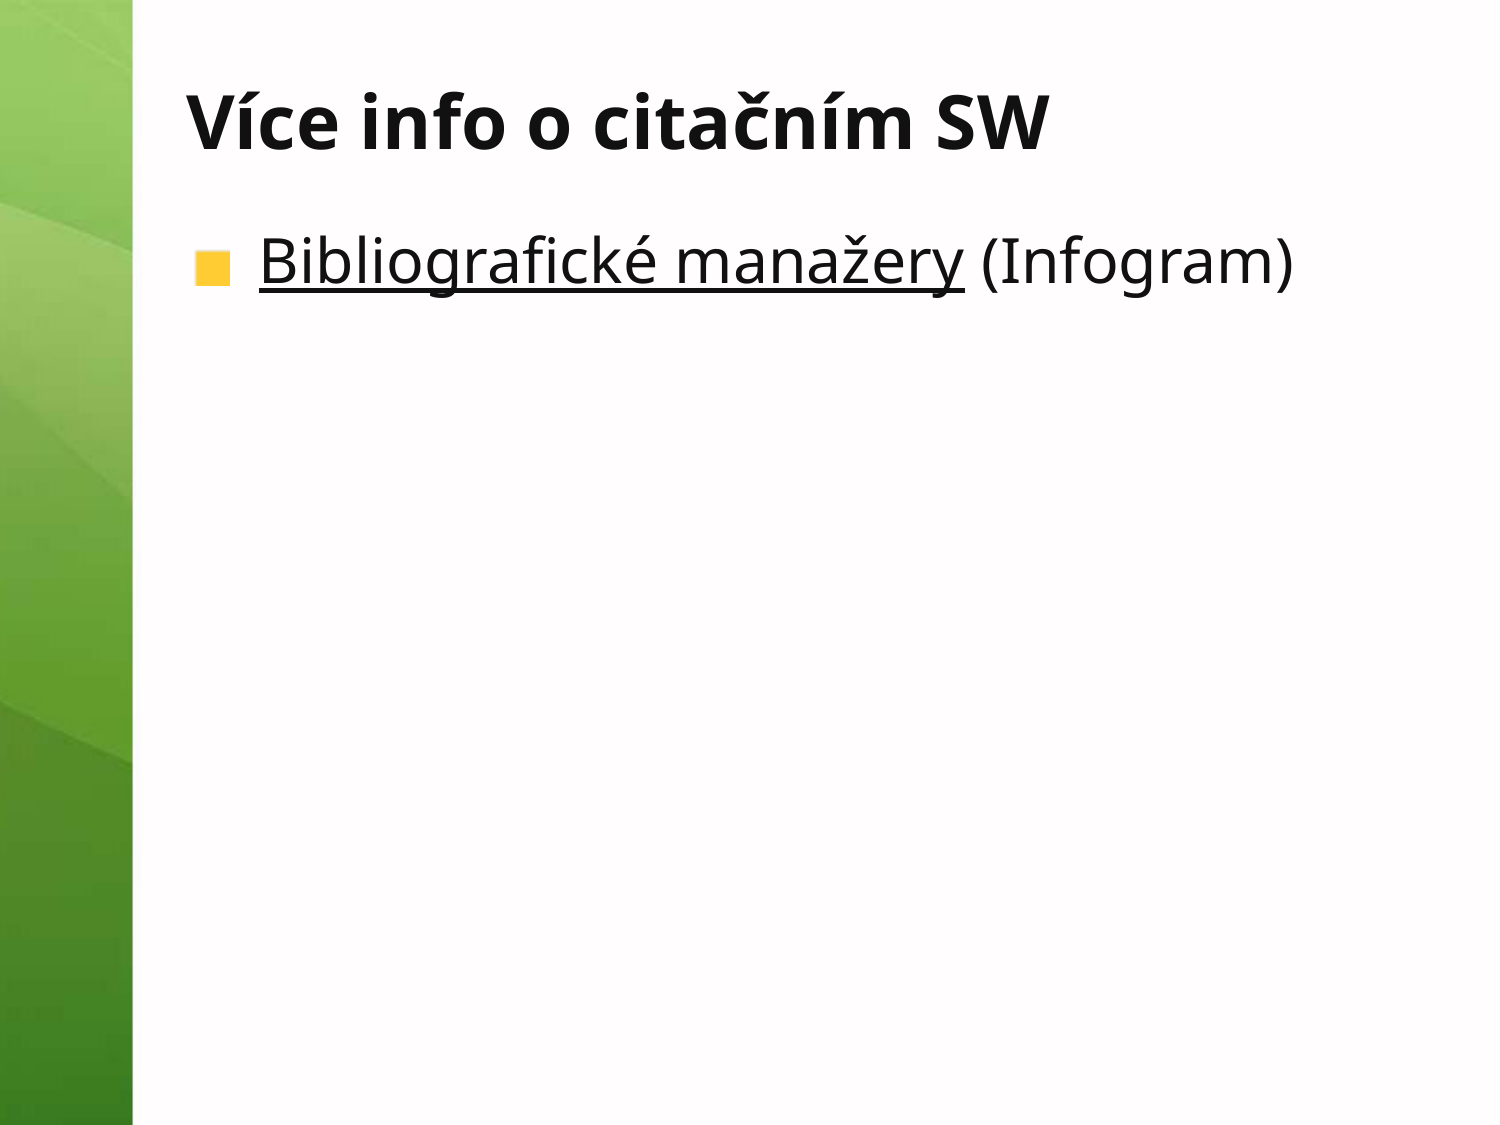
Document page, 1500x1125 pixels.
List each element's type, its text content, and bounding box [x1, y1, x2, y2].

picture [0, 0, 1500, 1125]
title Více info o citačním SW [170, 77, 1448, 162]
list Bibliografické manažery (Infogram) [170, 196, 1448, 1095]
